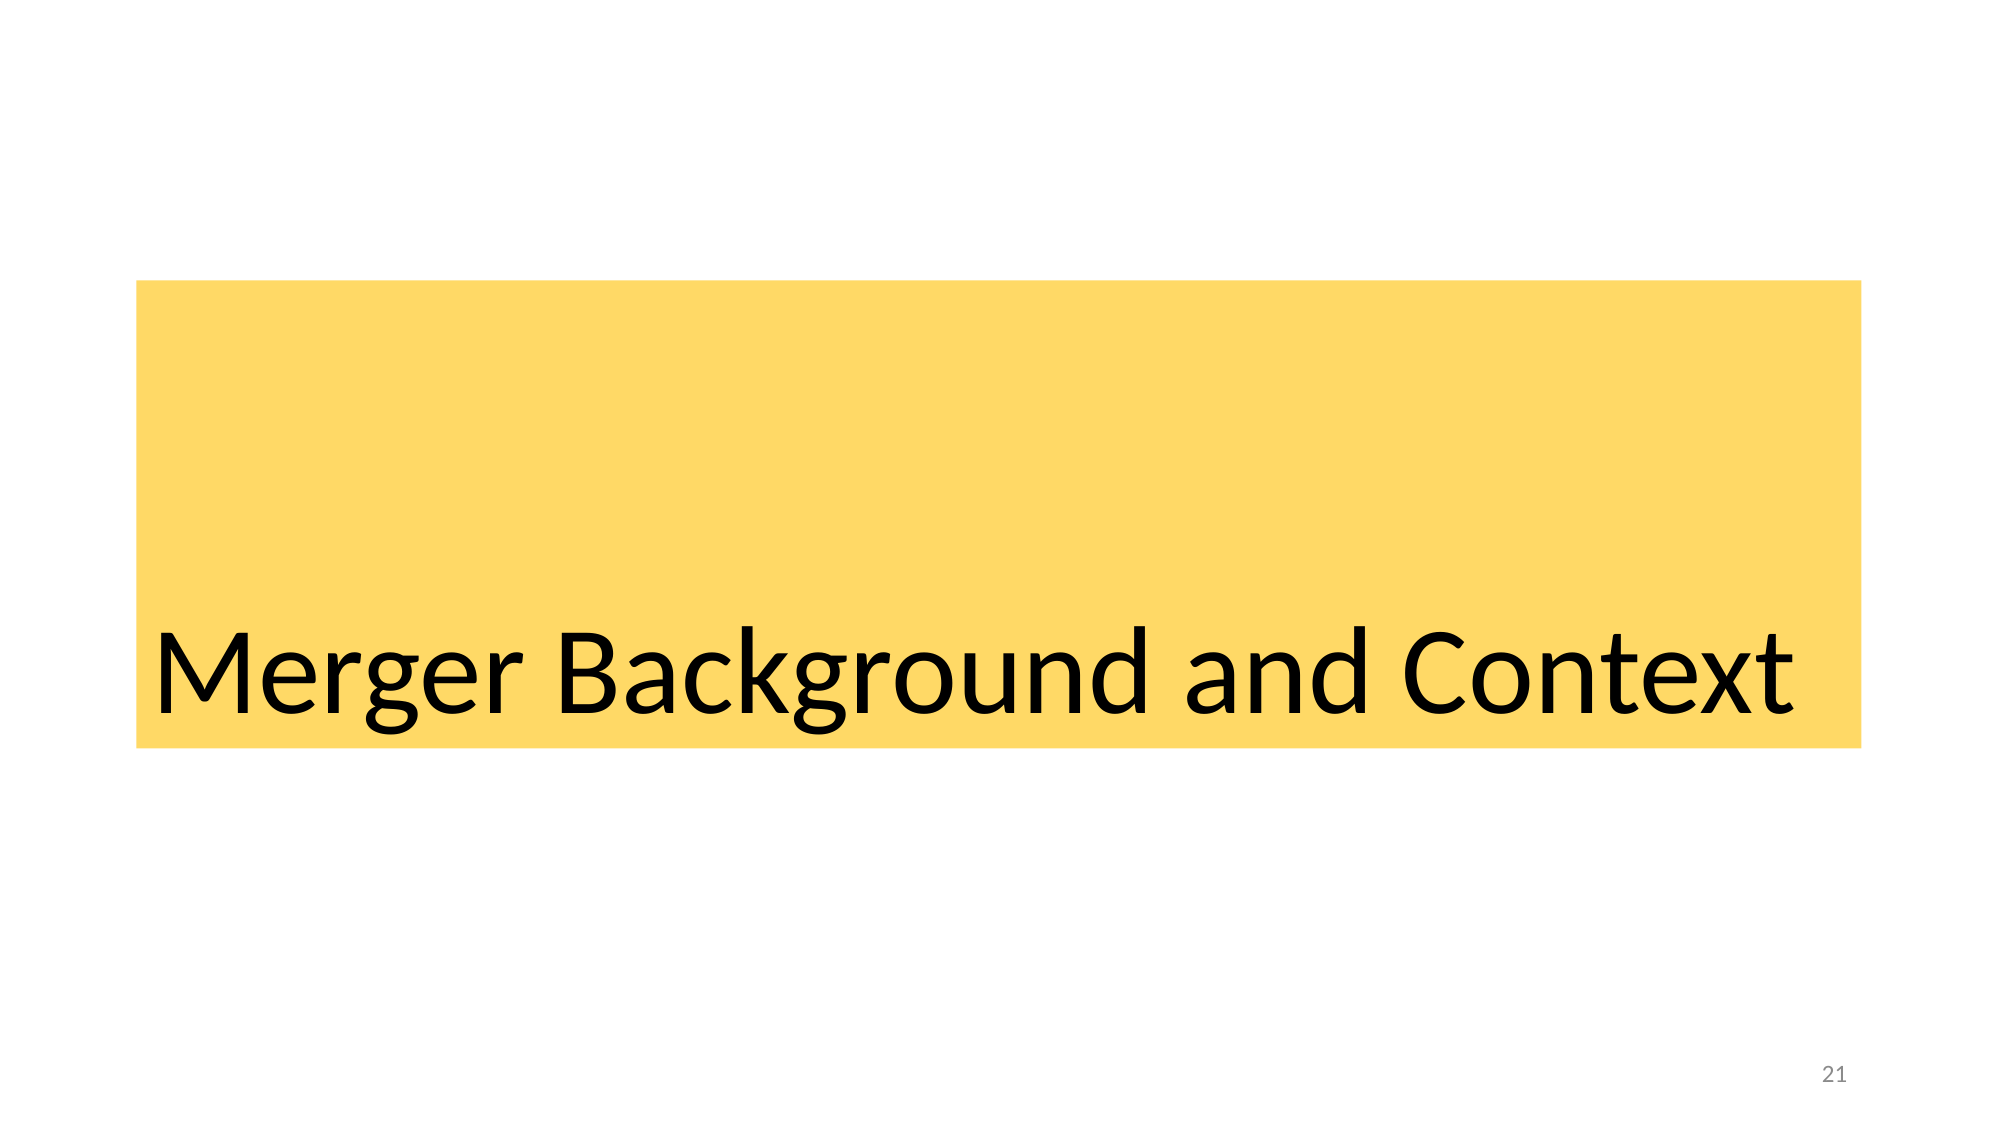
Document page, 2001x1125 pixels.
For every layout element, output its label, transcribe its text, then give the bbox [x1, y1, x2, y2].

title Merger Background and Context [136, 280, 1862, 749]
slide_number 21 [1412, 1042, 1863, 1103]
